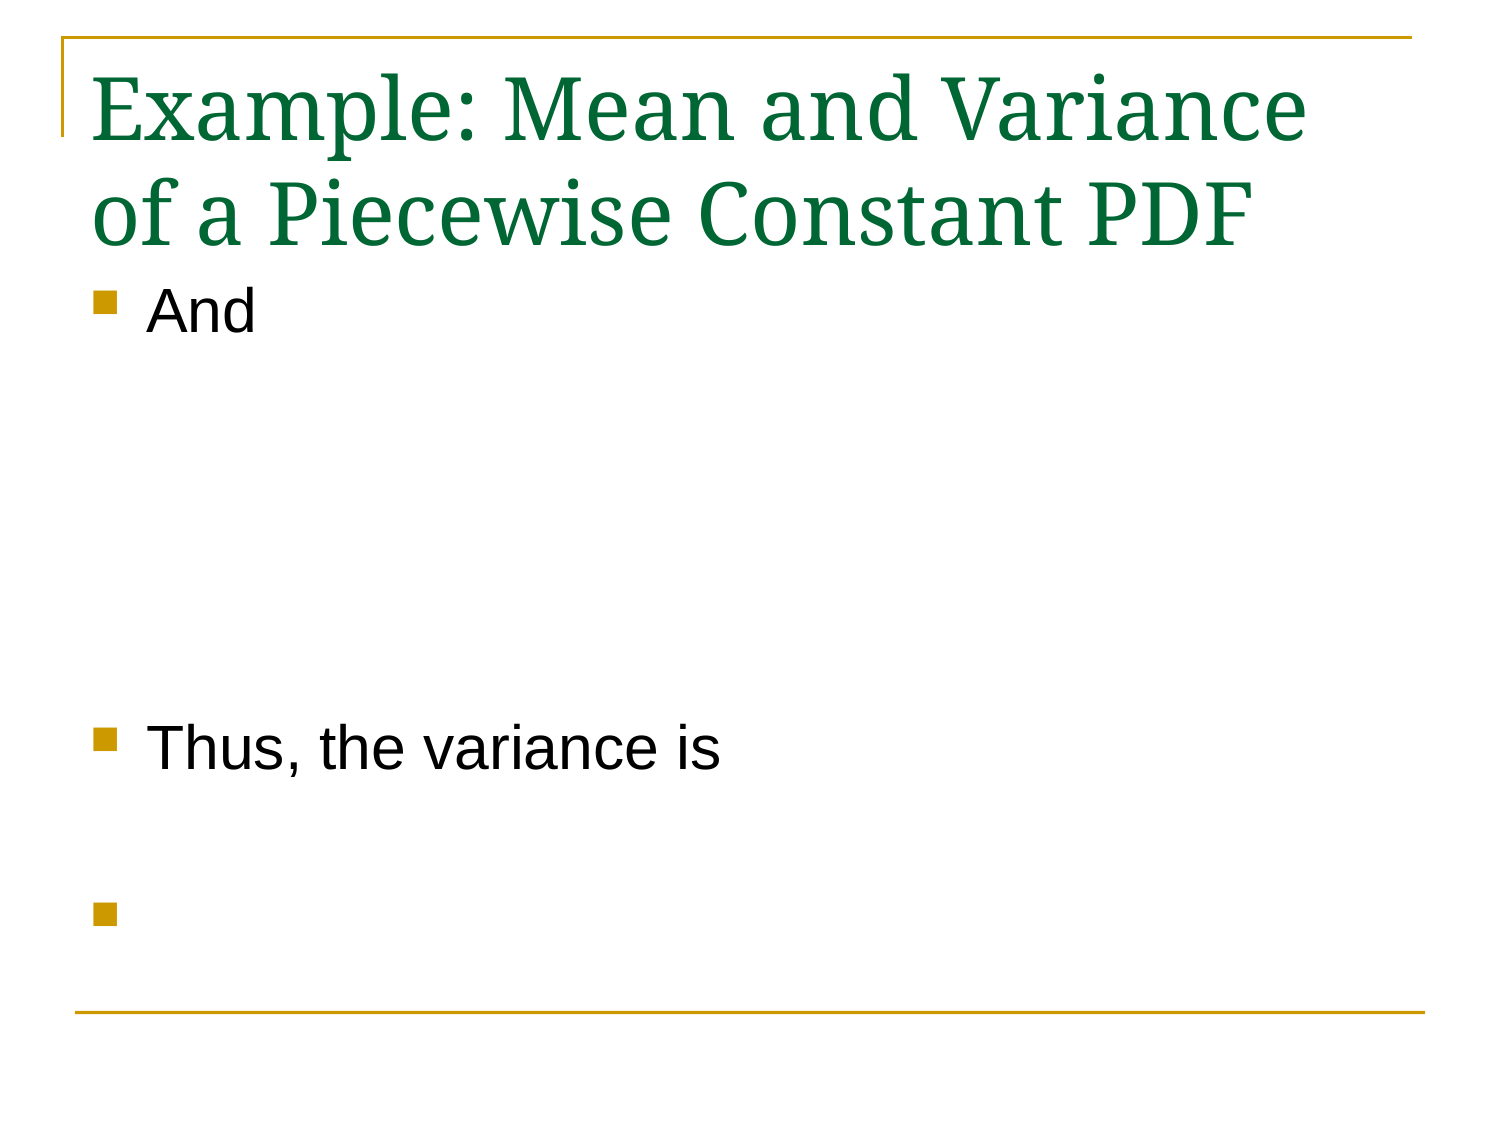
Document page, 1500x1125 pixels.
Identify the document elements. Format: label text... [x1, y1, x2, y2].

title Example: Mean and Variance of a Piecewise Constant PDF [75, 45, 1425, 233]
